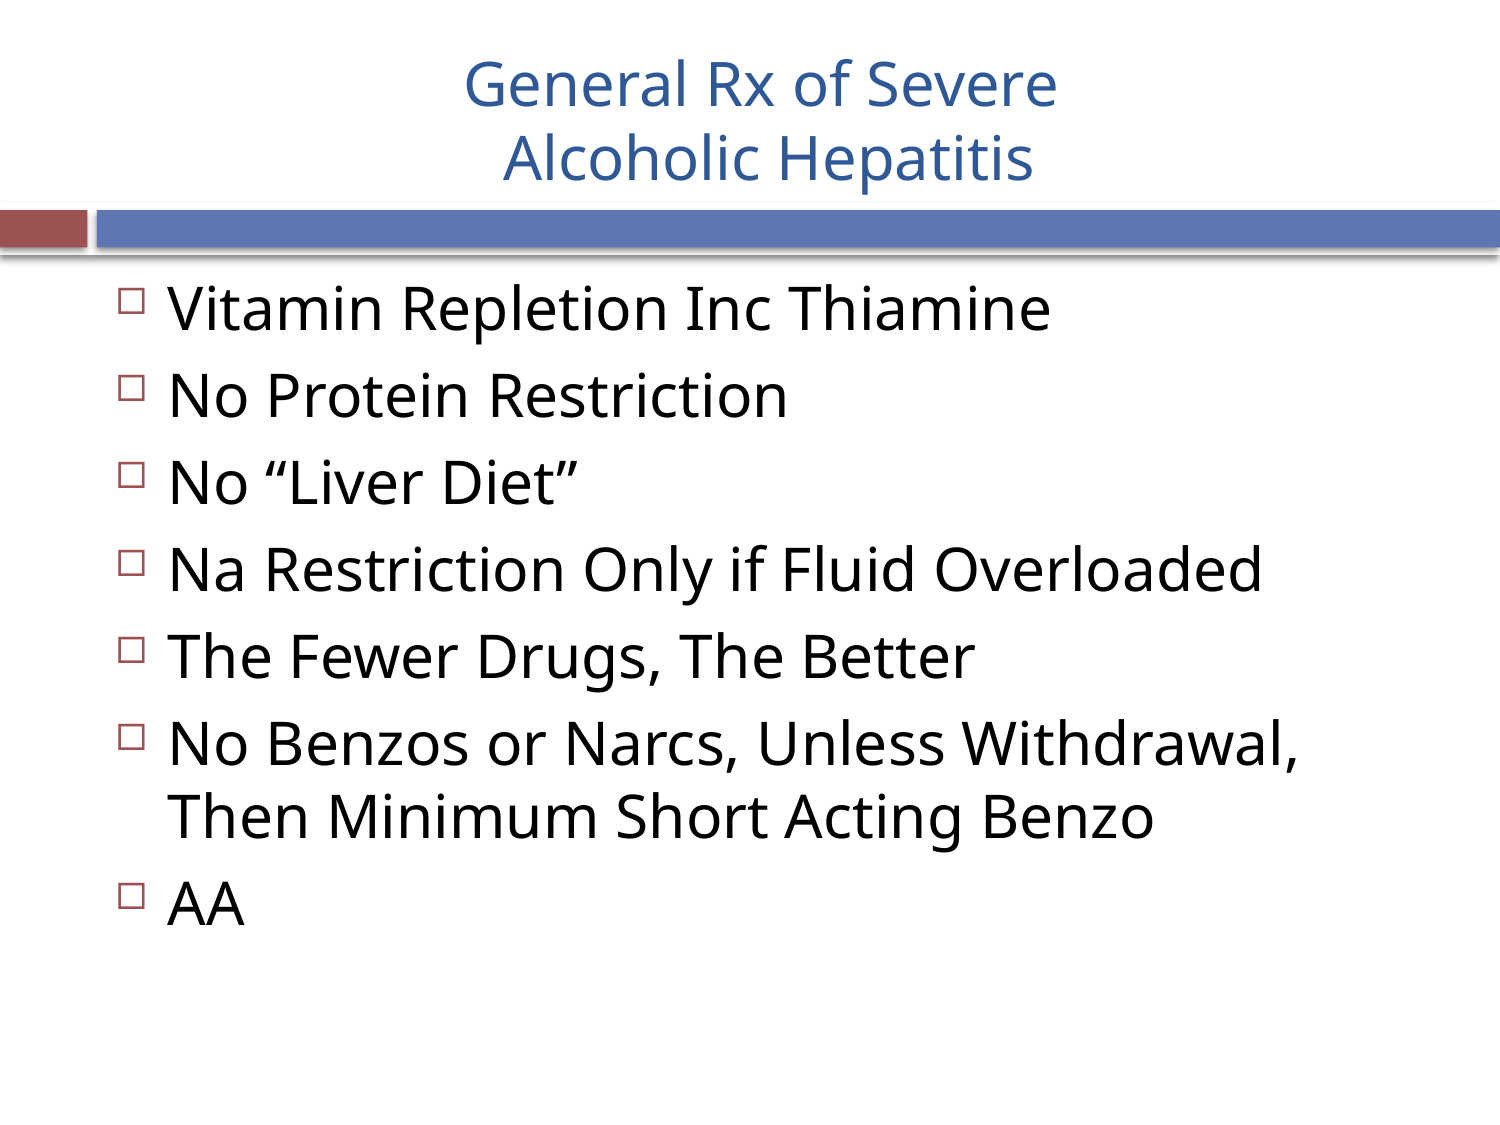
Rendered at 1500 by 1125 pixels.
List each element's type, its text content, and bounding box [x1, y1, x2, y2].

title General Rx of Severe Alcoholic Hepatitis [100, 37, 1438, 200]
list Vitamin Repletion Inc Thiamine No Protein Restriction No “Liver Diet” Na Restriction Only if Fluid Overloaded The Fewer Drugs, The Better No Benzos or Narcs, Unless Withdrawal, Then Minimum Short Acting Benzo AA [100, 262, 1438, 1000]
